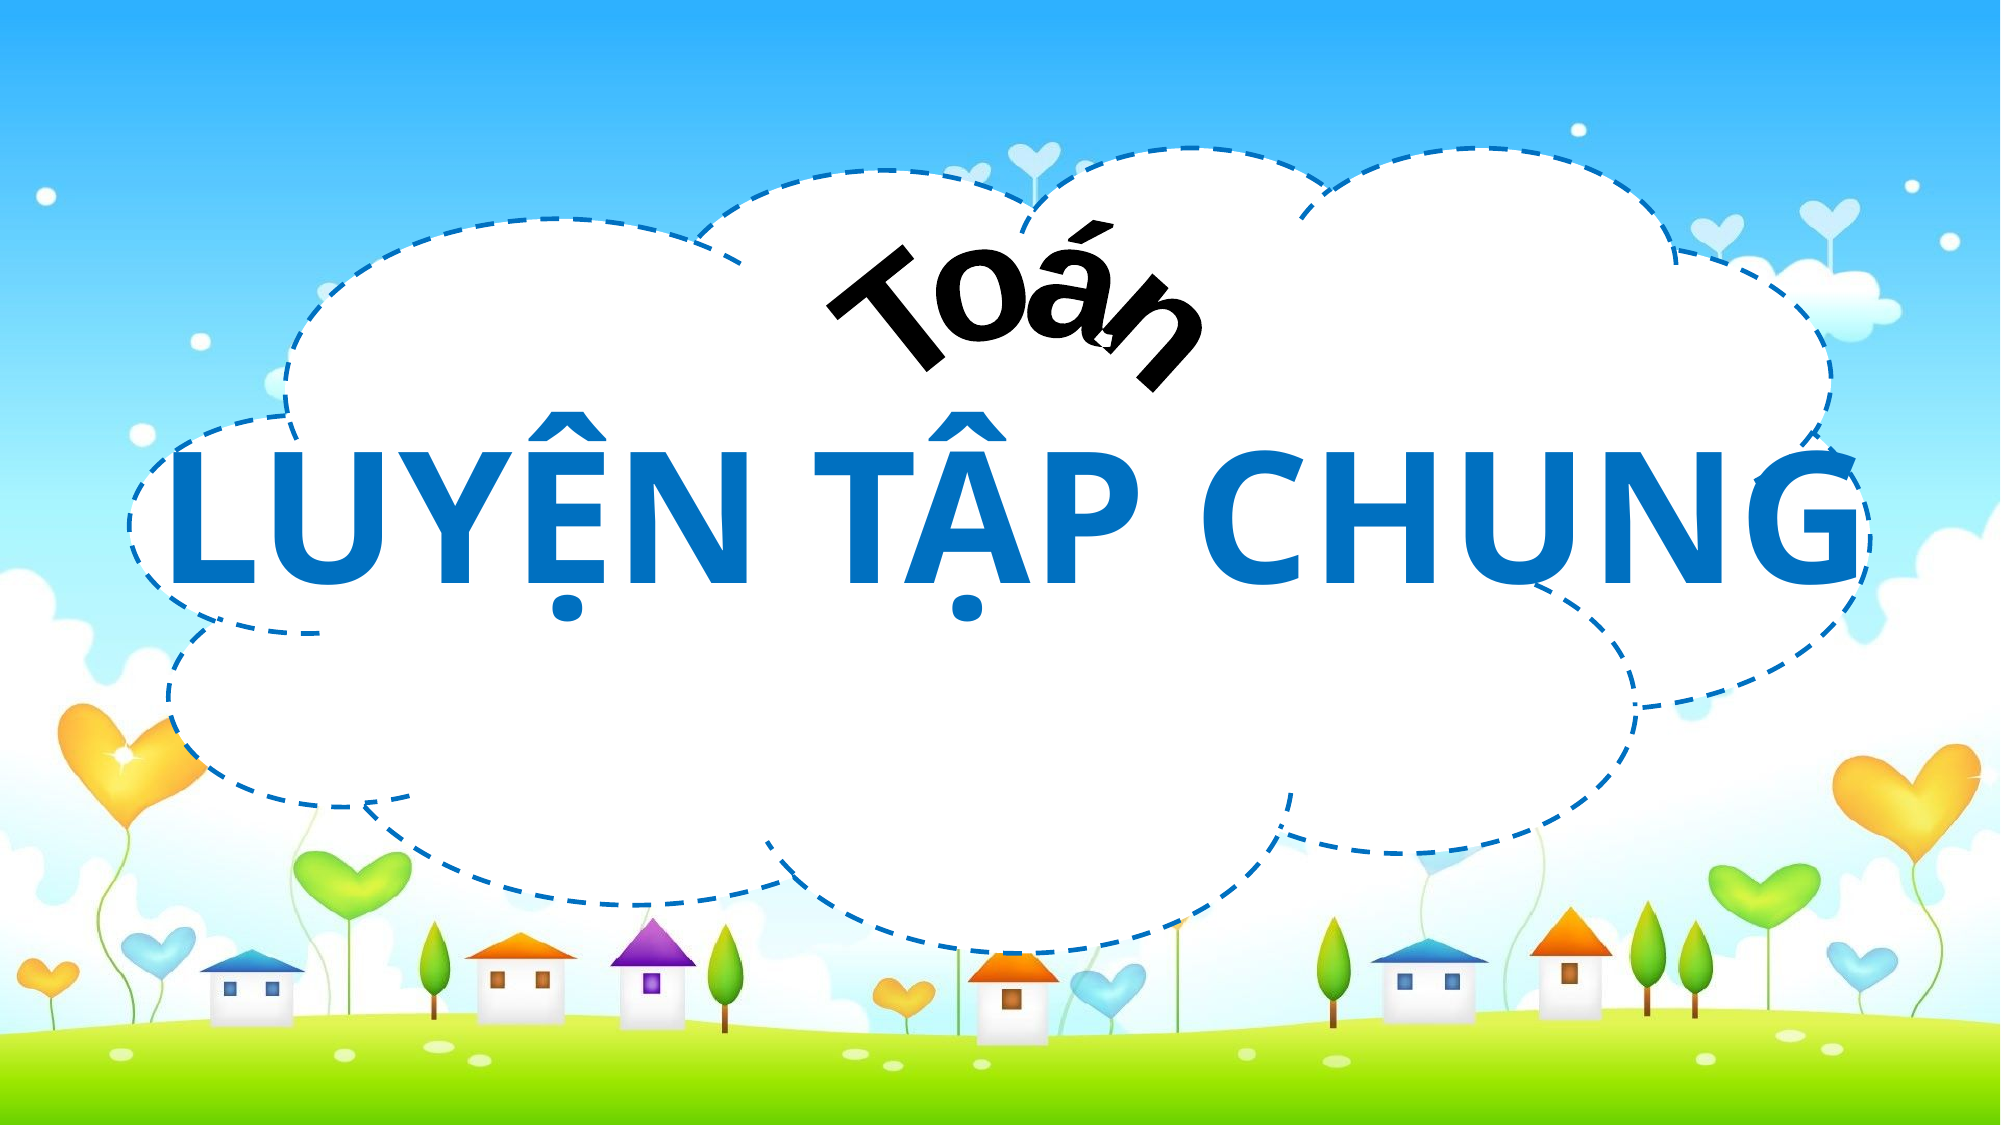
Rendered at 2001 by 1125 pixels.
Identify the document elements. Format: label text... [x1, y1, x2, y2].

text_box [167, 629, 1831, 955]
picture [0, 0, 2001, 1125]
text_box LUYỆN TẬP CHUNG [142, 393, 1887, 629]
text_box [284, 146, 1833, 393]
text_box [128, 484, 142, 570]
